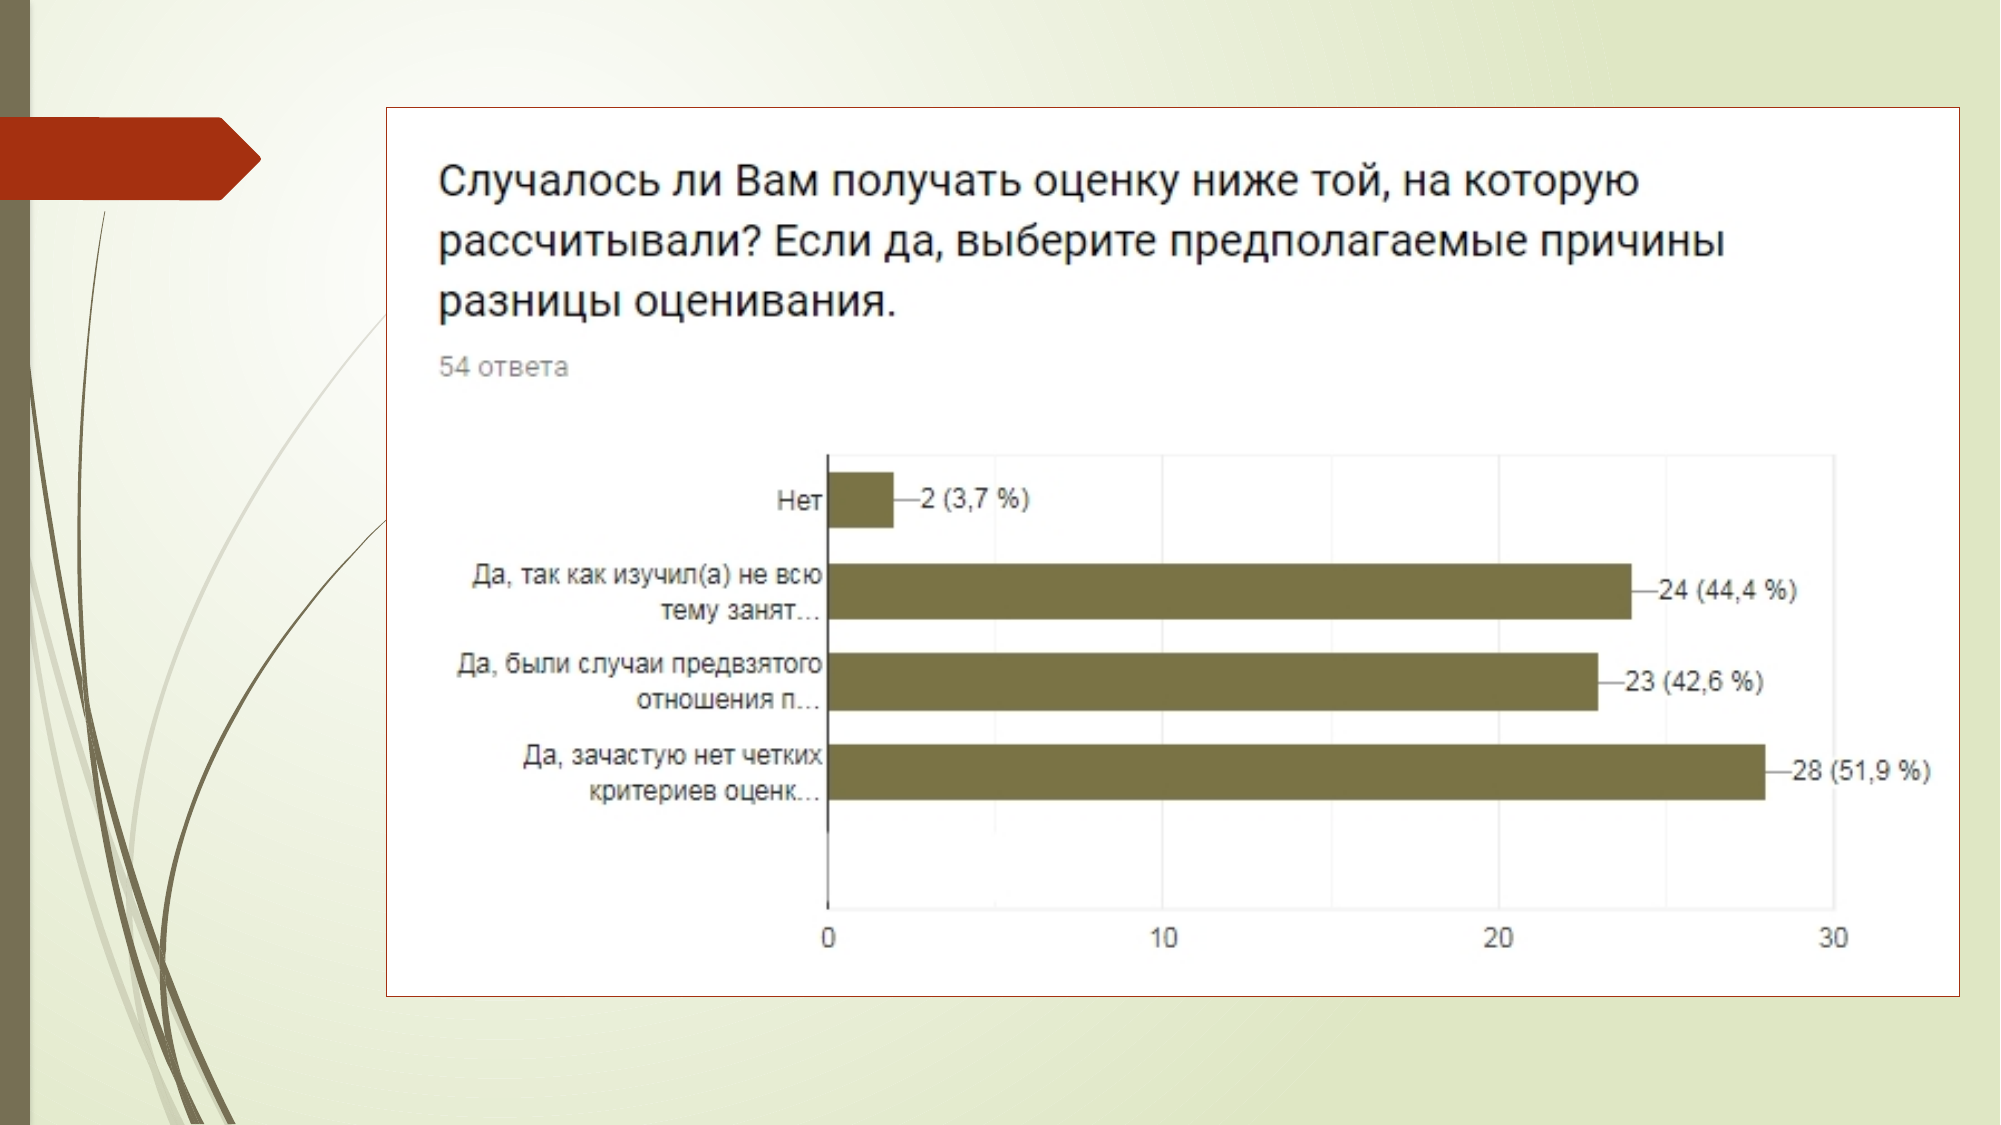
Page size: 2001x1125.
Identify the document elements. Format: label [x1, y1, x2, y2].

list [385, 107, 1960, 997]
